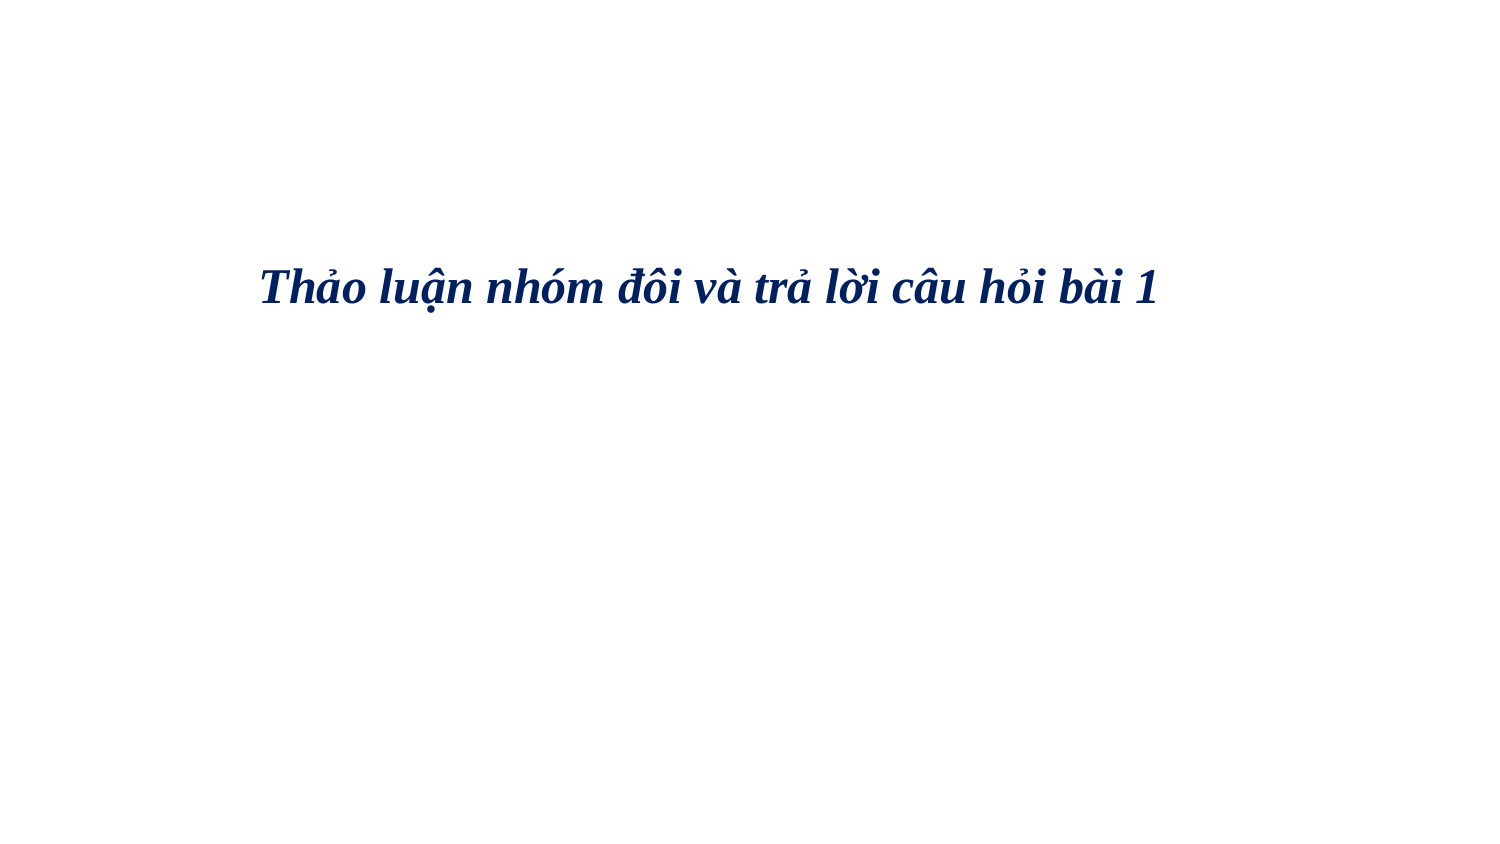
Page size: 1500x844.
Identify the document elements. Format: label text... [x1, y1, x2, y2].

list Thảo luận nhóm đôi và trả lời câu hỏi bài 1 [243, 215, 1313, 466]
